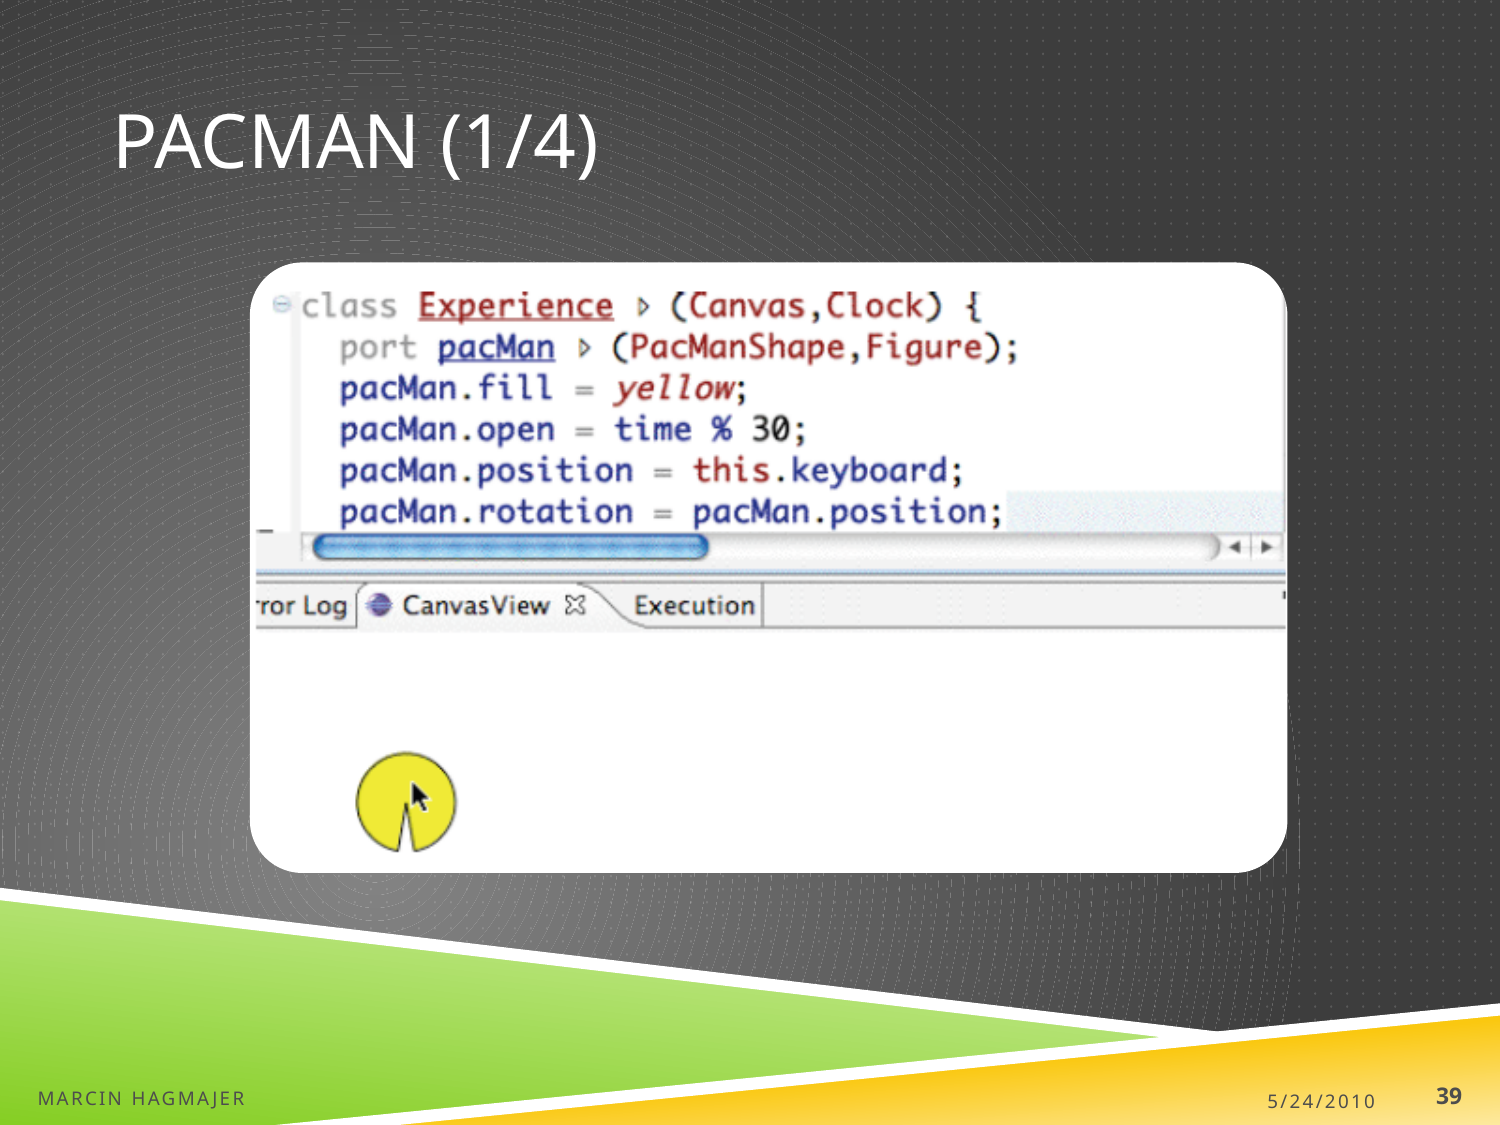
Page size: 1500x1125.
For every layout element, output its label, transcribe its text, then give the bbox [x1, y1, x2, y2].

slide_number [1050, 1052, 1375, 1113]
title PacMan (1/4) [112, 45, 1388, 233]
footer Marcin Hagmajer [37, 1052, 513, 1113]
slide_number 39 [1387, 1052, 1463, 1113]
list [249, 262, 1288, 874]
